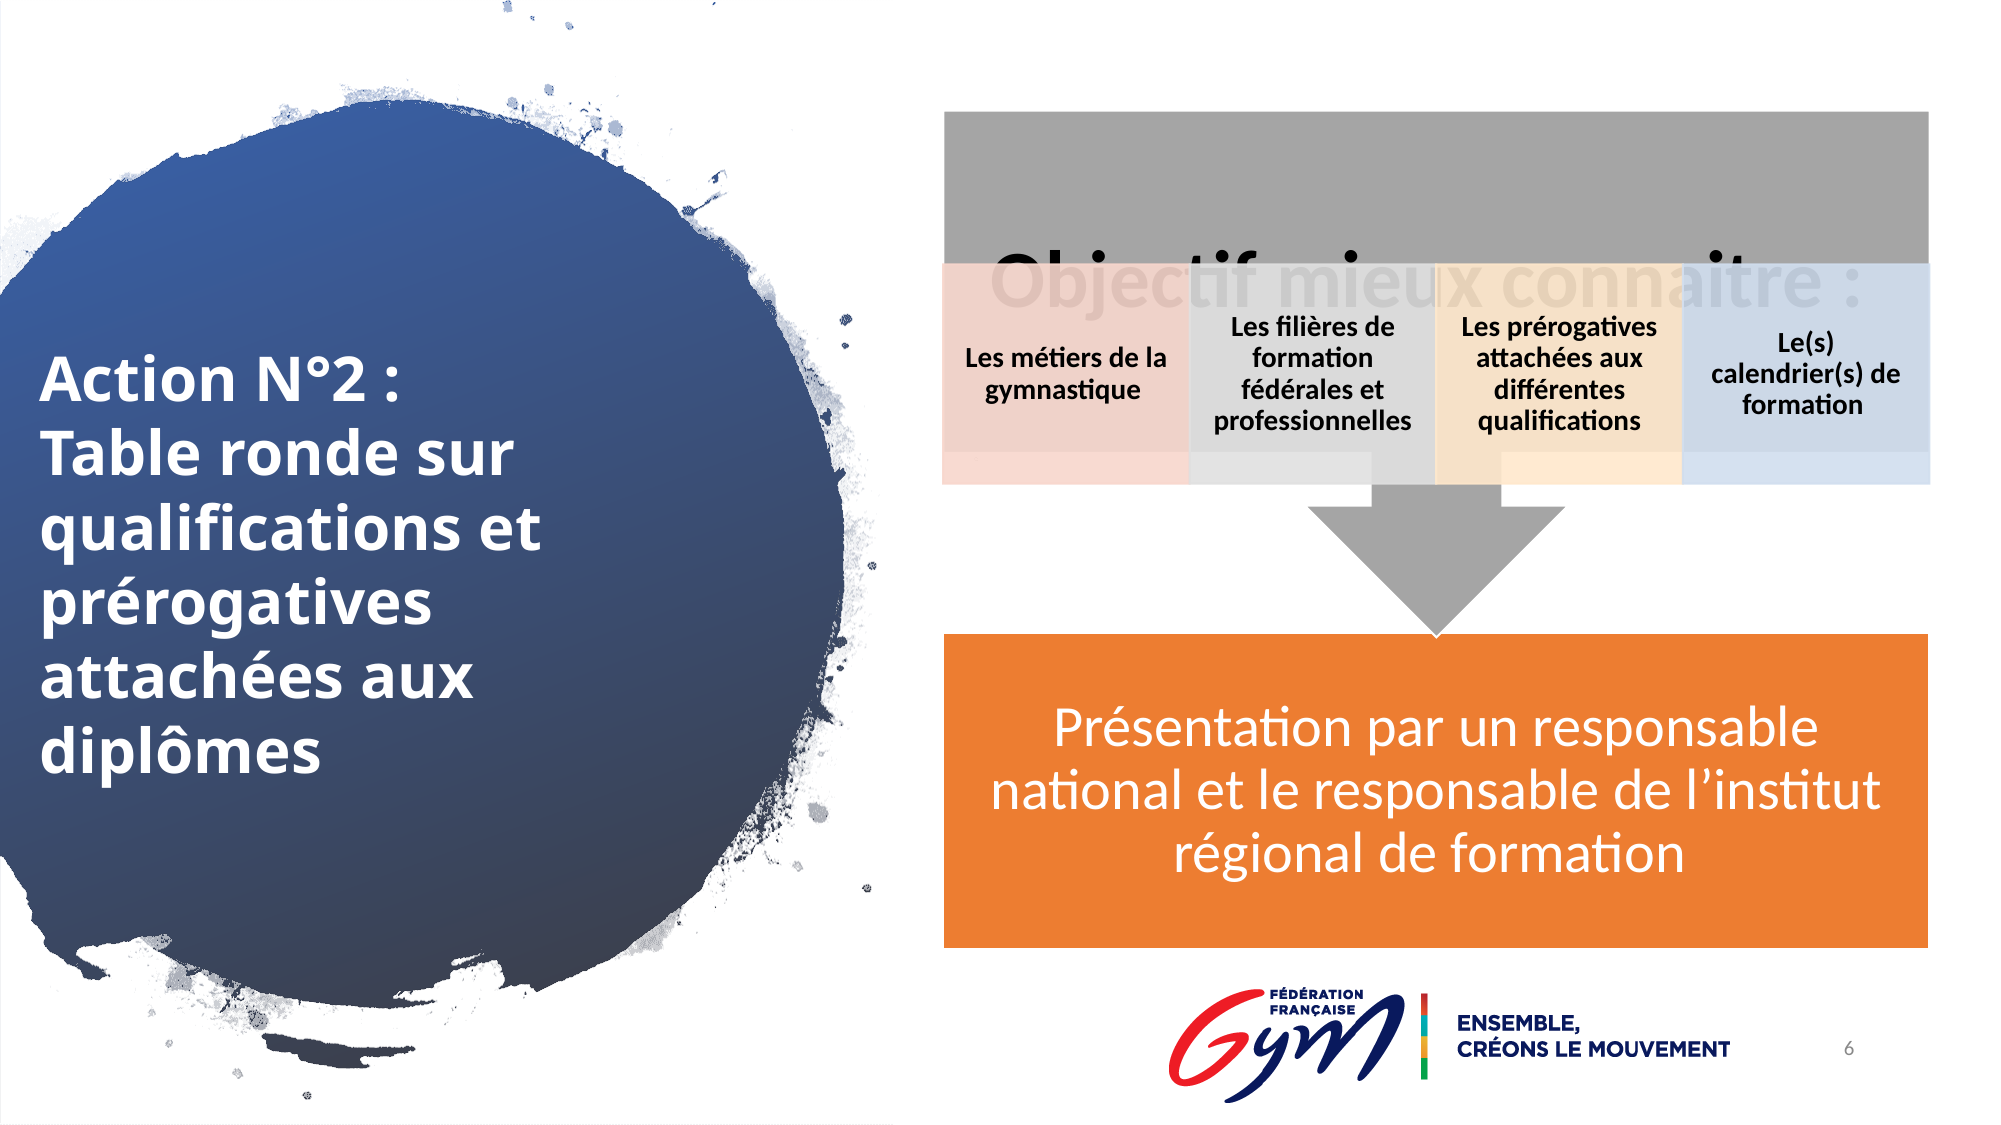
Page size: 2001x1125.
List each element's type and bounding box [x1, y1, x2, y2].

picture [0, 0, 2000, 1125]
list [943, 110, 1930, 950]
